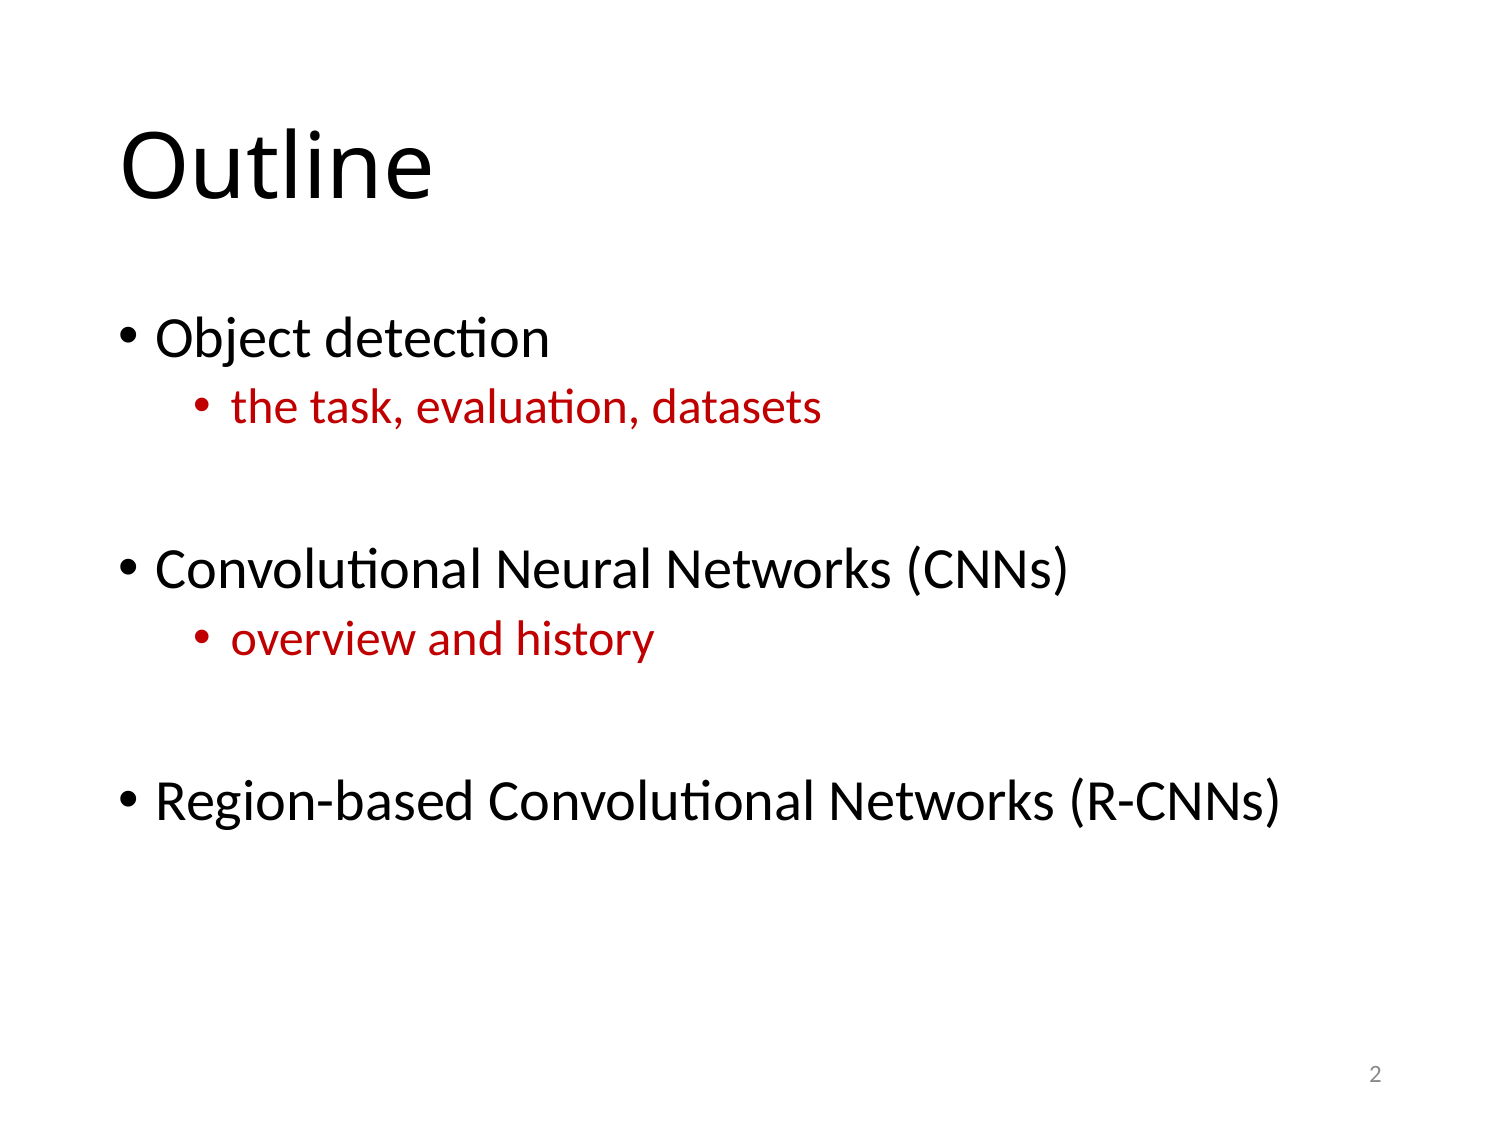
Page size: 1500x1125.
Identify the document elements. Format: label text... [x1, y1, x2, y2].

title Outline [103, 59, 1397, 278]
slide_number 2 [1059, 1042, 1397, 1103]
list Object detection the task, evaluation, datasets Convolutional Neural Networks (CNNs) overview and history Region-based Convolutional Networks (R-CNNs) [103, 299, 1397, 1014]
